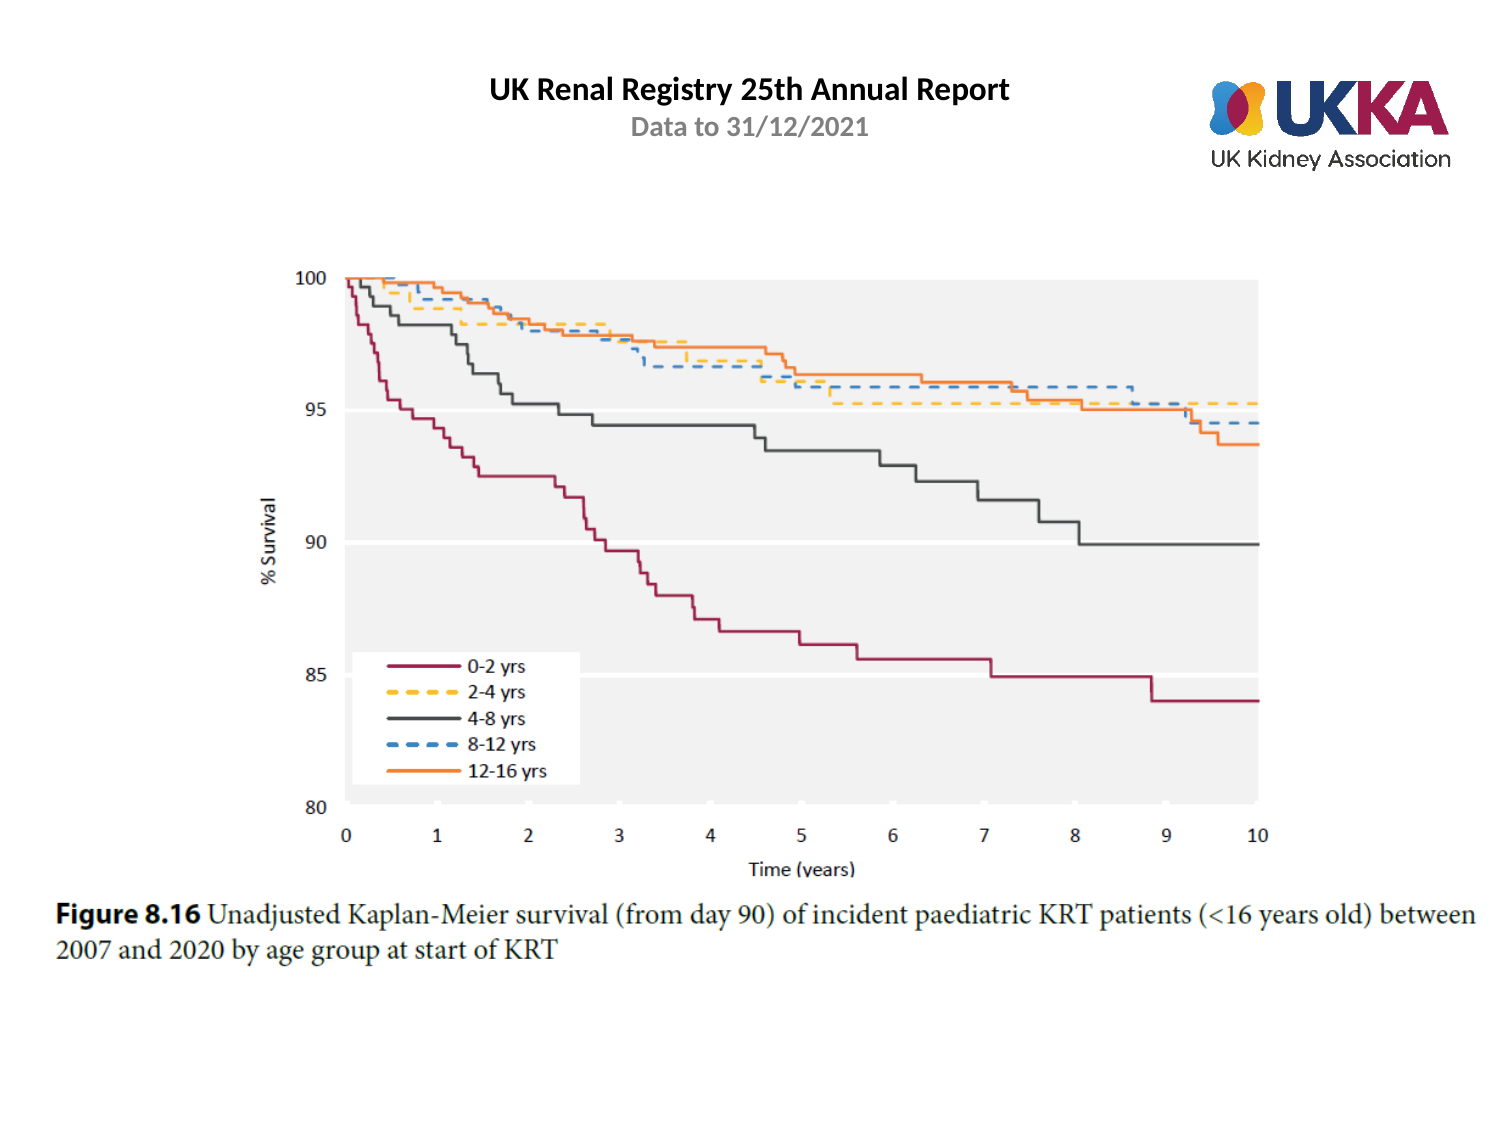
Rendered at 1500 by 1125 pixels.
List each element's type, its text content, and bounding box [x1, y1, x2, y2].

picture [1196, 61, 1459, 185]
picture [37, 252, 1491, 977]
text_box UK Renal Registry 25th Annual Report Data to 31/12/2021 [466, 63, 1034, 147]
